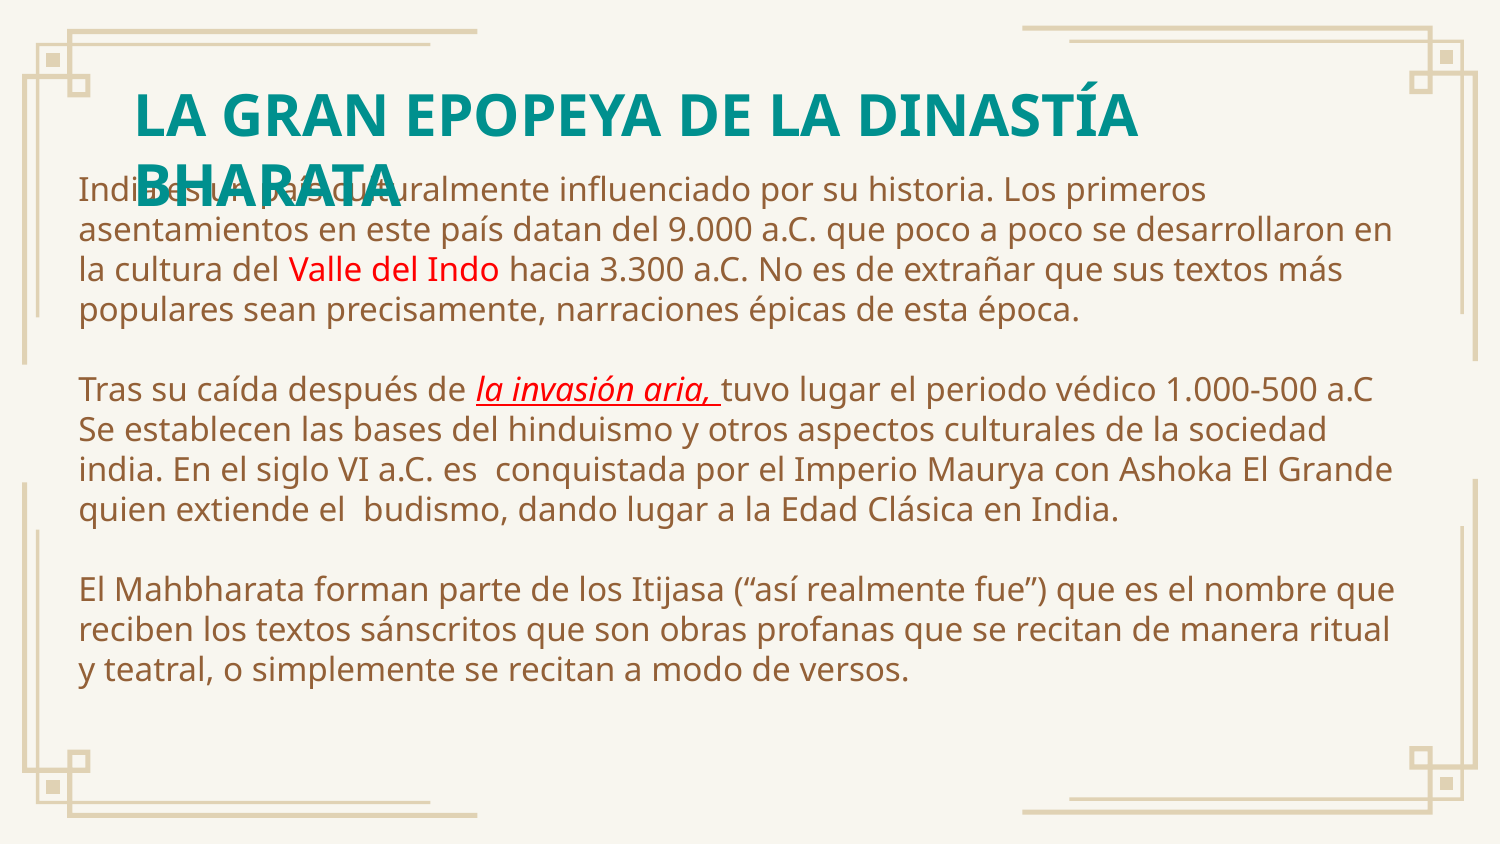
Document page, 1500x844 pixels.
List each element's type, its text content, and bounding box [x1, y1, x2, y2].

title LA GRAN EPOPEYA DE LA DINASTÍA BHARATA [118, 63, 1428, 170]
list India es un país culturalmente influenciado por su historia. Los primeros asentamientos en este país datan del 9.000 a.C. que poco a poco se desarrollaron en la cultura del Valle del Indo hacia 3.300 a.C. No es de extrañar que sus textos más populares sean precisamente, narraciones épicas de esta época. Tras su caída después de la invasión aria, tuvo lugar el periodo védico 1.000-500 a.C Se establecen las bases del hinduismo y otros aspectos culturales de la sociedad india. En el siglo VI a.C. es conquistada por el Imperio Maurya con Ashoka El Grande quien extiende el budismo, dando lugar a la Edad Clásica en India. El Mahbharata forman parte de los Itijasa (“así realmente fue”) que es el nombre que reciben los textos sánscritos que son obras profanas que se recitan de manera ritual y teatral, o simplemente se recitan a modo de versos. [63, 153, 1428, 781]
